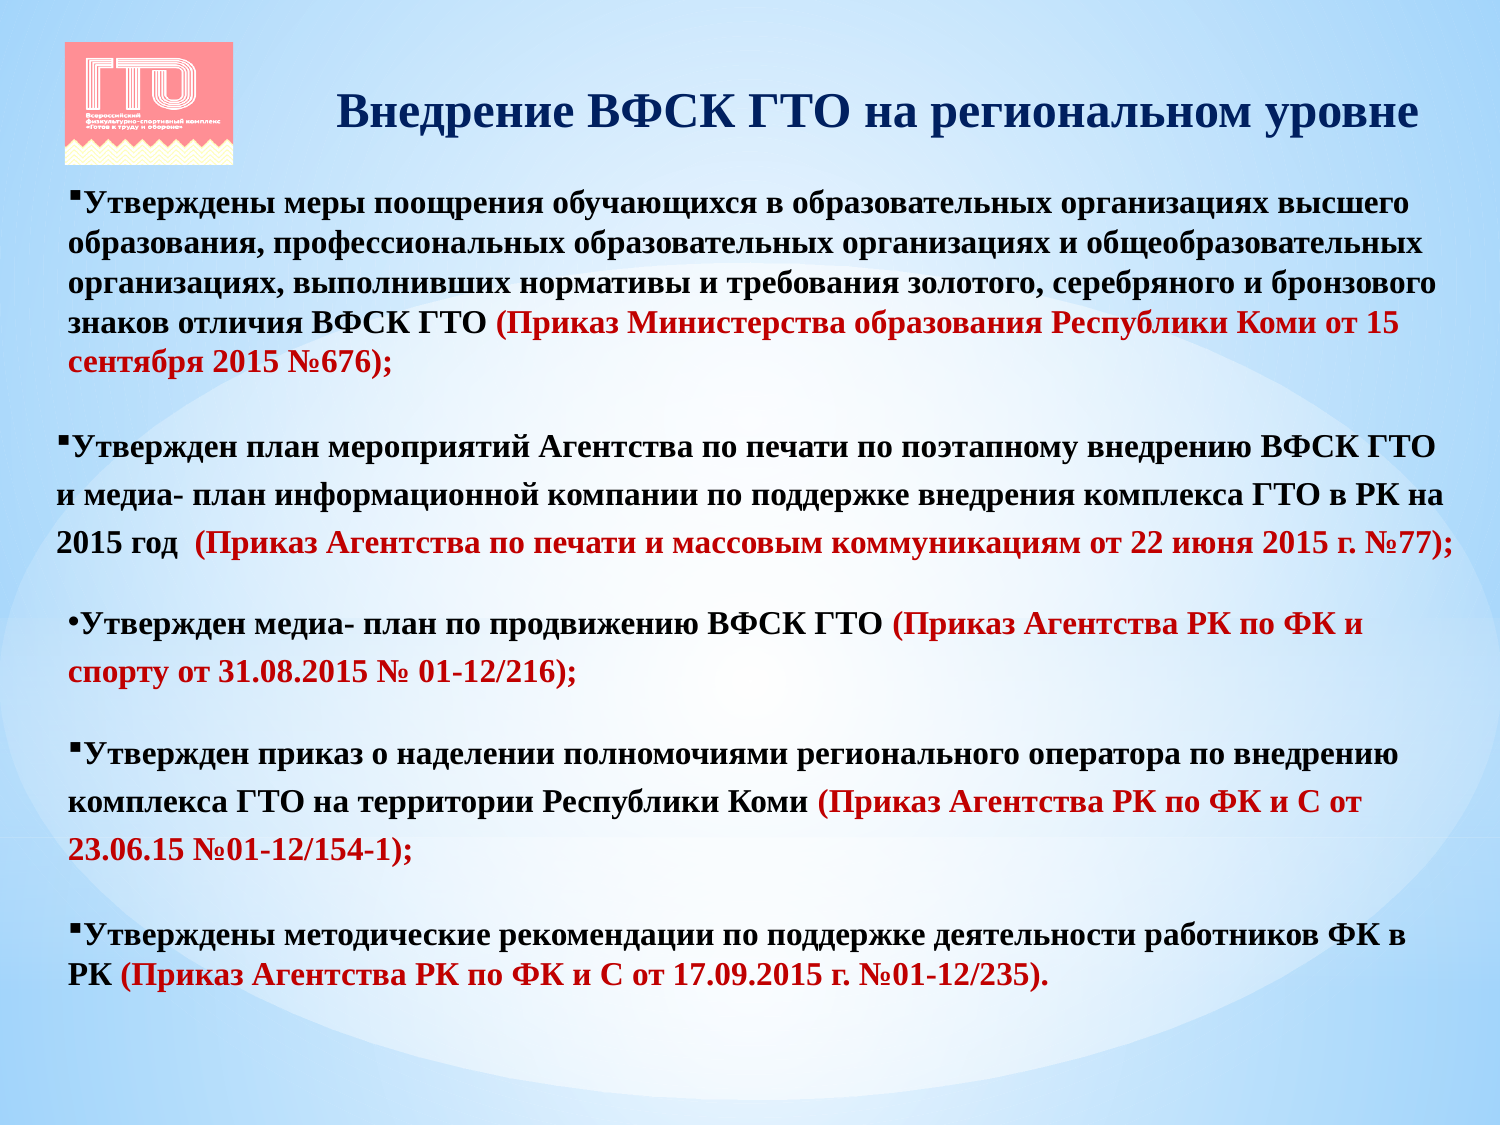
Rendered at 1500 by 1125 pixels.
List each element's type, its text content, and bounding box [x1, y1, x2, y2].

text_box Утверждены меры поощрения обучающихся в образовательных организациях высшего образования, профессиональных образовательных организациях и общеобразовательных организациях, выполнивших нормативы и требования золотого, серебряного и бронзового знаков отличия ВФСК ГТО (Приказ Министерства образования Республики Коми от 15 сентября 2015 №676); [53, 172, 1471, 387]
text_box Утвержден медиа- план по продвижению ВФСК ГТО (Приказ Агентства РК по ФК и спорту от 31.08.2015 № 01-12/216); [53, 586, 1471, 697]
text_box Утвержден приказ о наделении полномочиями регионального оператора по внедрению комплекса ГТО на территории Республики Коми (Приказ Агентства РК по ФК и С от 23.06.15 №01-12/154-1); [53, 716, 1471, 875]
title Внедрение ВФСК ГТО на региональном уровне [41, 0, 1447, 114]
text_box Утверждены методические рекомендации по поддержке деятельности работников ФК в РК (Приказ Агентства РК по ФК и С от 17.09.2015 г. №01-12/235). [53, 905, 1424, 1000]
picture [64, 42, 234, 165]
text_box Утвержден план мероприятий Агентства по печати по поэтапному внедрению ВФСК ГТО и медиа- план информационной компании по поддержке внедрения комплекса ГТО в РК на 2015 год (Приказ Агентства по печати и массовым коммуникациям от 22 июня 2015 г. №77); [41, 408, 1500, 568]
